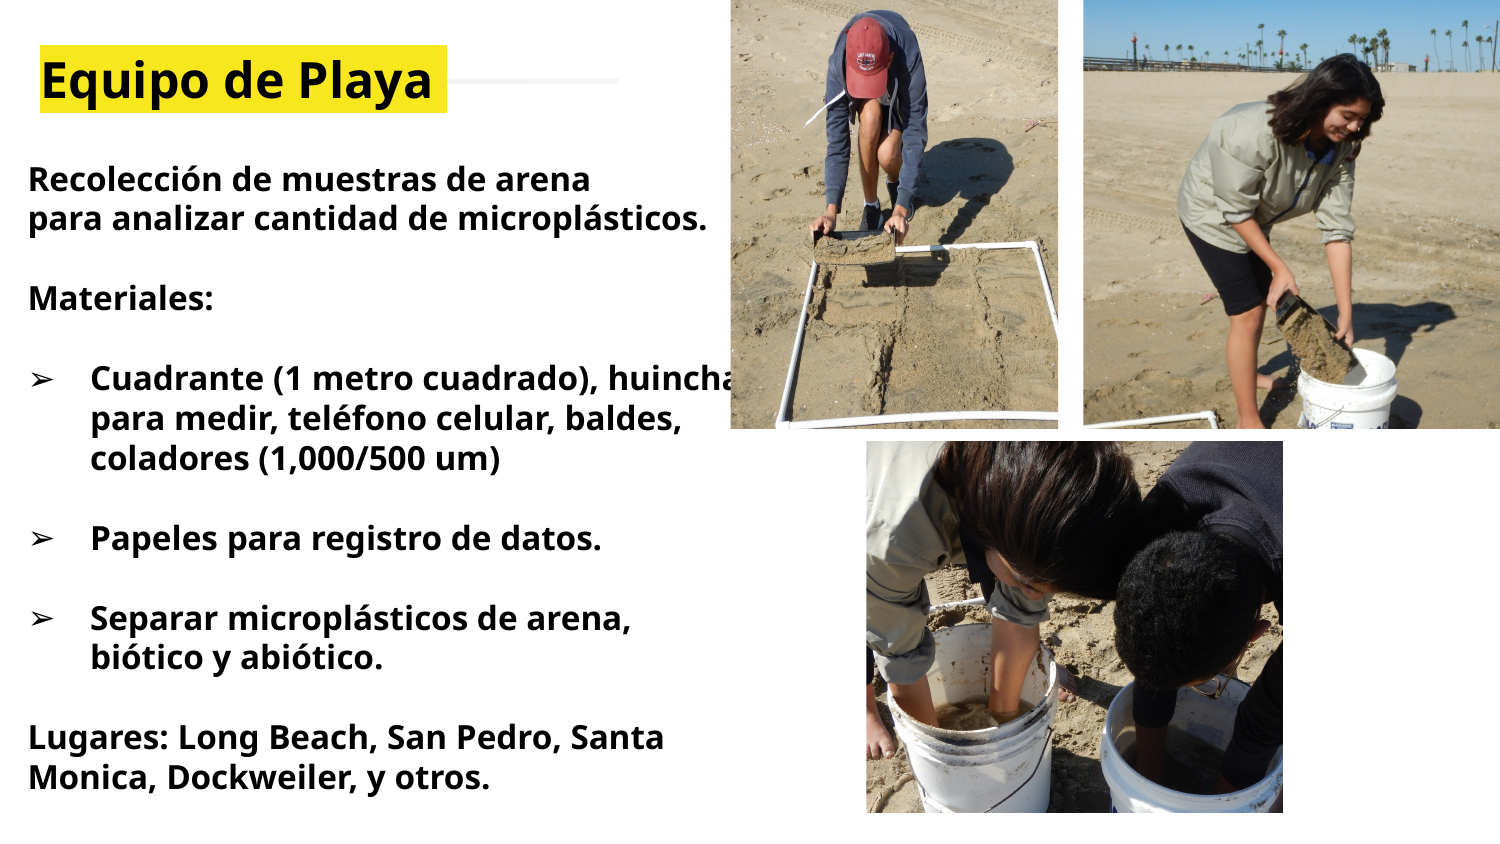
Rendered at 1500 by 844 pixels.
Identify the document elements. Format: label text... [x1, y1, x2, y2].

text_box Equipo de Playa [25, 33, 610, 129]
picture [1083, 0, 1500, 429]
picture [866, 441, 1284, 814]
picture [730, 0, 1059, 429]
text_box Recolección de muestras de arena para analizar cantidad de microplásticos. Materiales: Cuadrante (1 metro cuadrado), huincha para medir, teléfono celular, baldes, coladores (1,000/500 um) Papeles para registro de datos. Separar microplásticos de arena, biótico y abiótico. Lugares: Long Beach, San Pedro, Santa Monica, Dockweiler, y otros. [0, 142, 759, 810]
